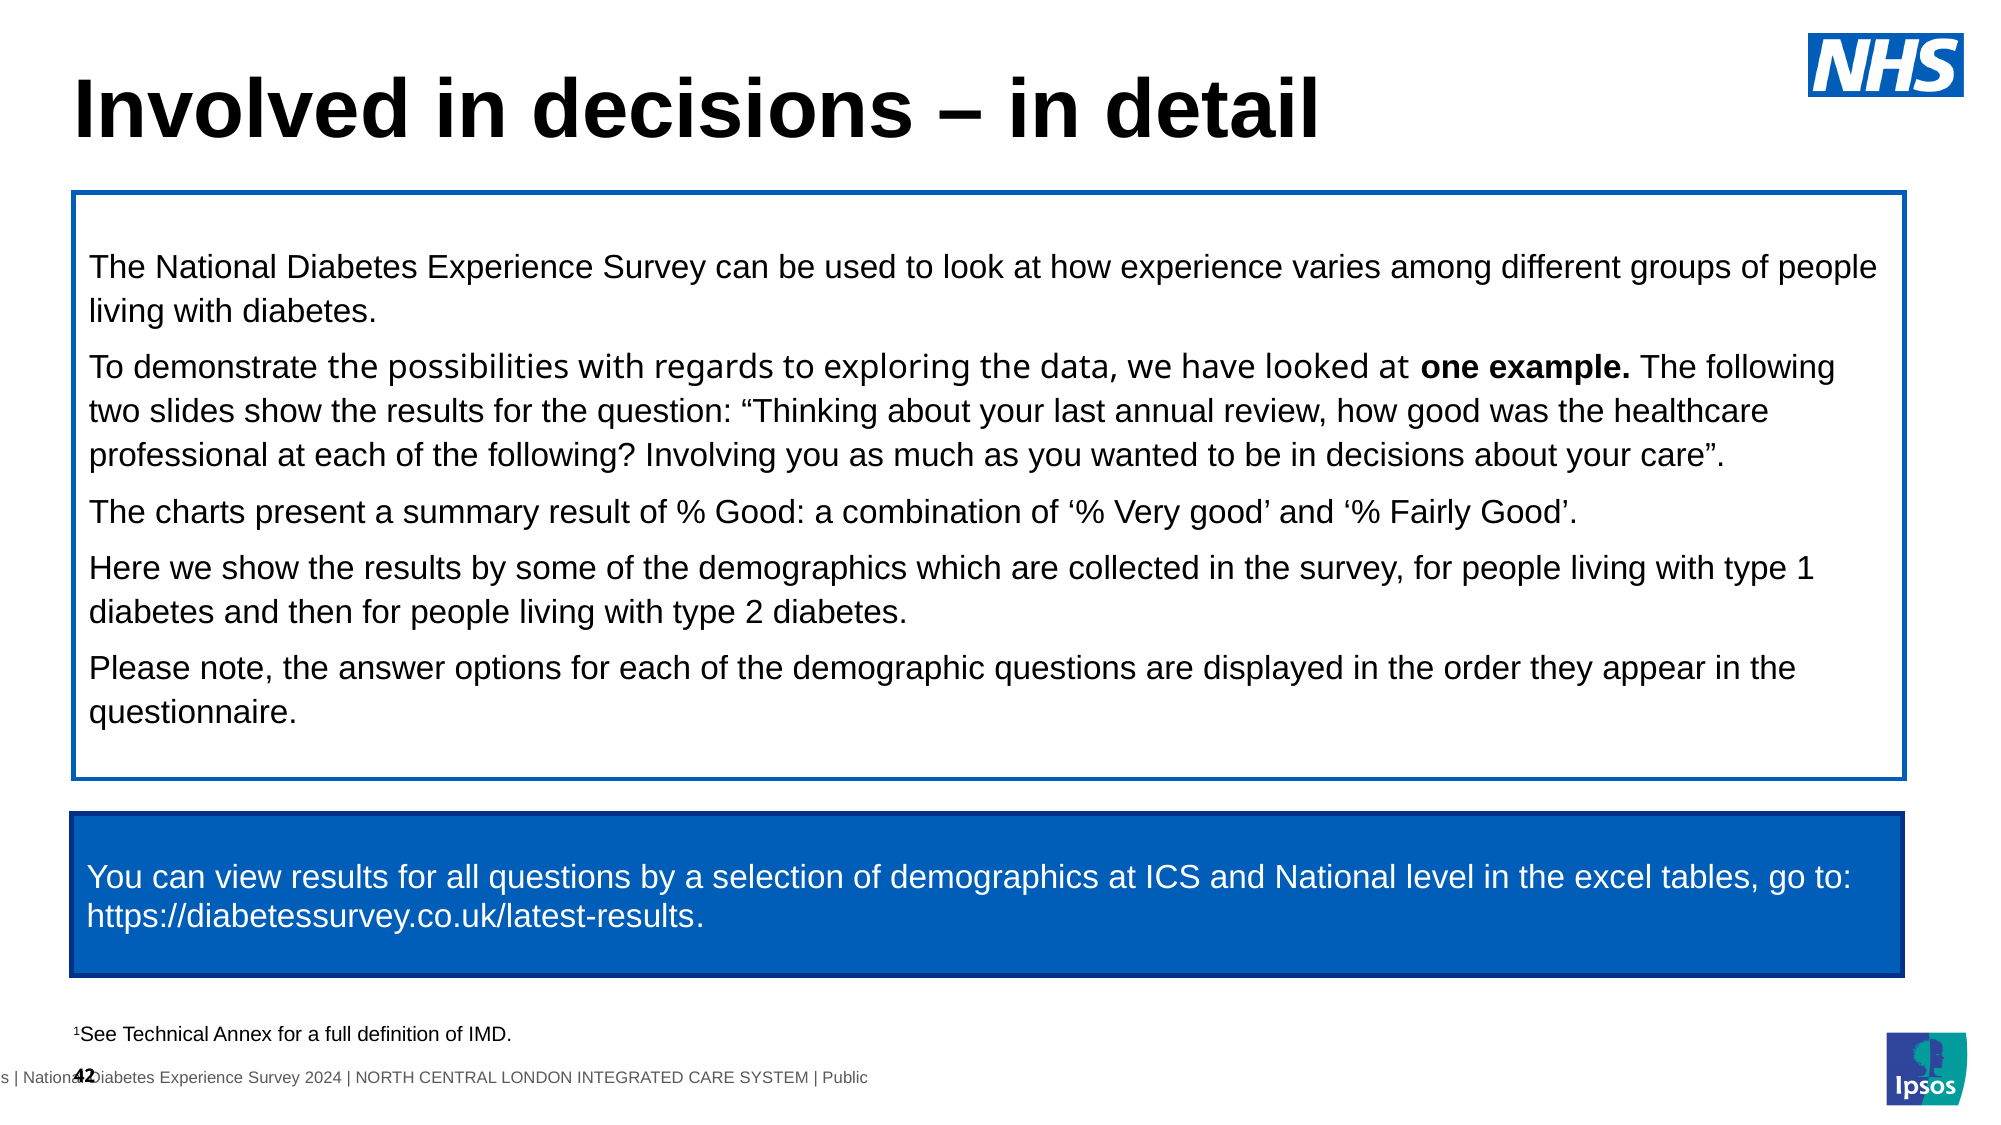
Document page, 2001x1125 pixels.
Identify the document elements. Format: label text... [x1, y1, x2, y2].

picture [1807, 33, 1964, 97]
table_header 1See Technical Annex for a full definition of IMD. [58, 1015, 1808, 1053]
picture [1886, 1032, 1968, 1106]
text_box You can view results for all questions by a selection of demographics at ICS and National level in the excel tables, go to: https://diabetessurvey.co.uk/latest-results. [71, 813, 1903, 977]
title Involved in decisions – in detail [73, 65, 1928, 193]
text_box The National Diabetes Experience Survey can be used to look at how experience varies among different groups of people living with diabetes. To demonstrate the possibilities with regards to exploring the data, we have looked at one example. The following two slides show the results for the question: “Thinking about your last annual review, how good was the healthcare professional at each of the following? Involving you as much as you wanted to be in decisions about your care”. The charts present a summary result of % Good: a combination of ‘% Very good’ and ‘% Fairly Good’. Here we show the results by some of the demographics which are collected in the survey, for people living with type 1 diabetes and then for people living with type 2 diabetes. Please note, the answer options for each of the demographic questions are displayed in the order they appear in the questionnaire. [73, 191, 1905, 780]
slide_number 42 [73, 1053, 124, 1090]
